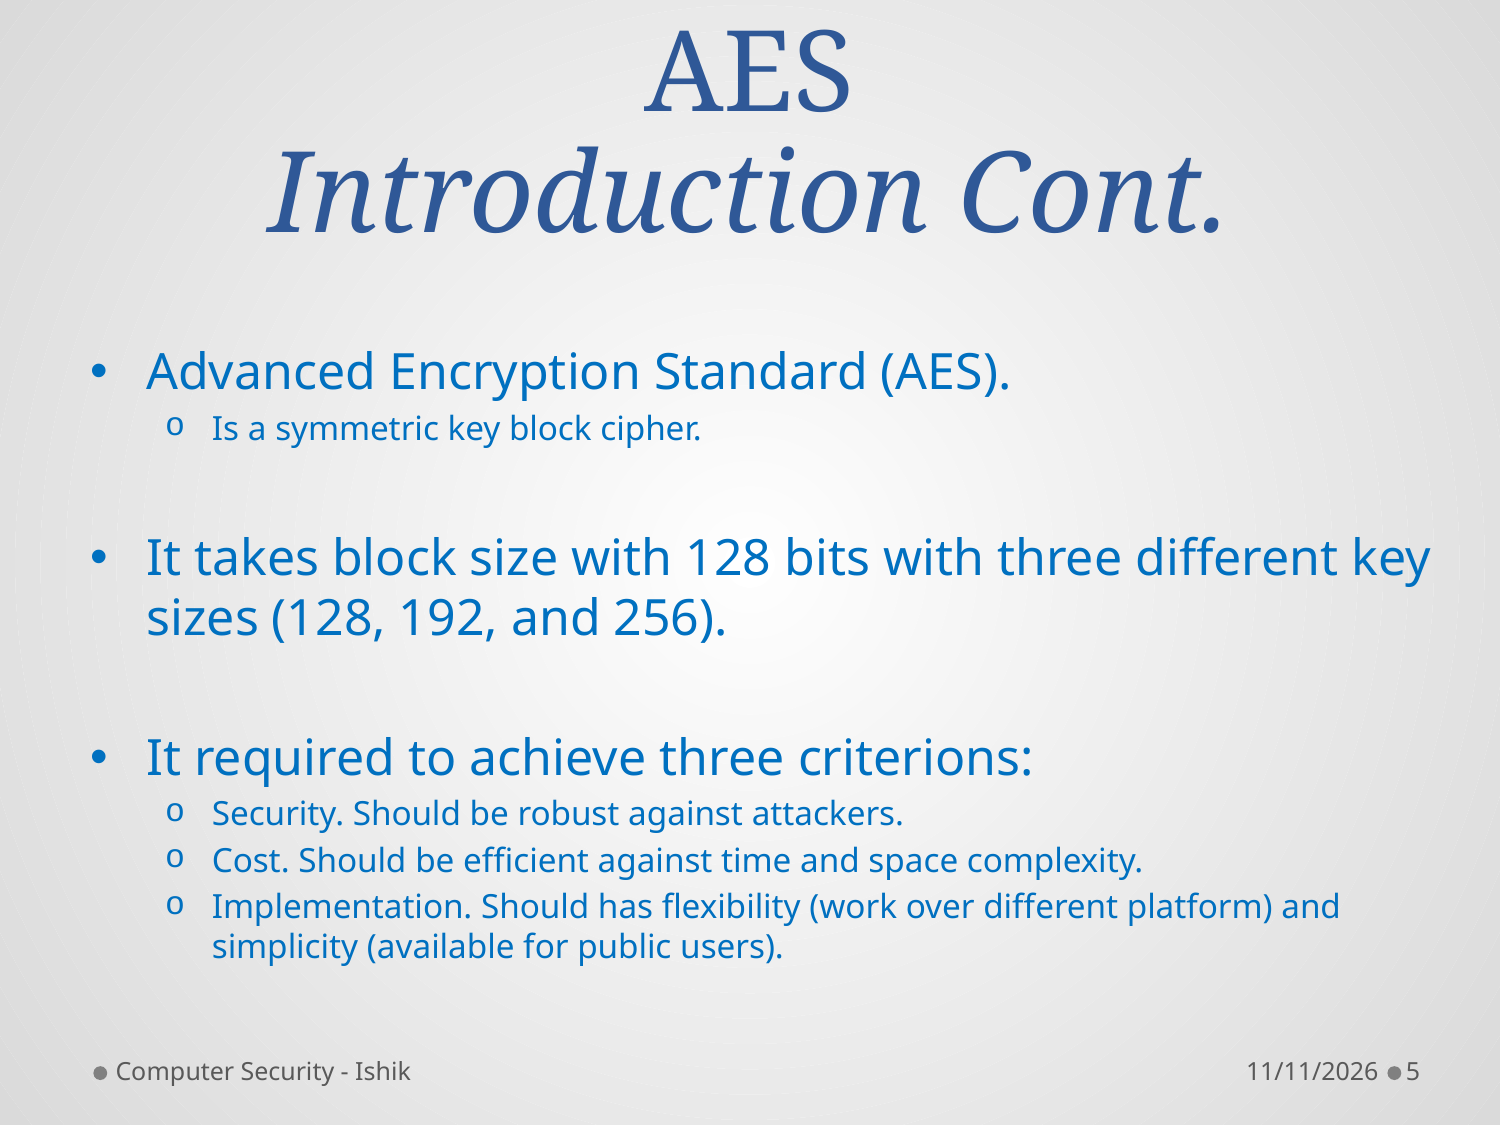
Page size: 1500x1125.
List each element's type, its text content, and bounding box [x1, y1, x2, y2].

slide_number 5 [1401, 1042, 1494, 1103]
title AES Introduction Cont. [75, 0, 1425, 262]
list Advanced Encryption Standard (AES). Is a symmetric key block cipher. It takes block size with 128 bits with three different key sizes (128, 192, and 256). It required to achieve three criterions: Security. Should be robust against attackers. Cost. Should be efficient against time and space complexity. Implementation. Should has flexibility (work over different platform) and simplicity (available for public users). [75, 262, 1450, 1005]
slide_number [1043, 1042, 1386, 1103]
footer Computer Security - Ishik [108, 1042, 576, 1103]
